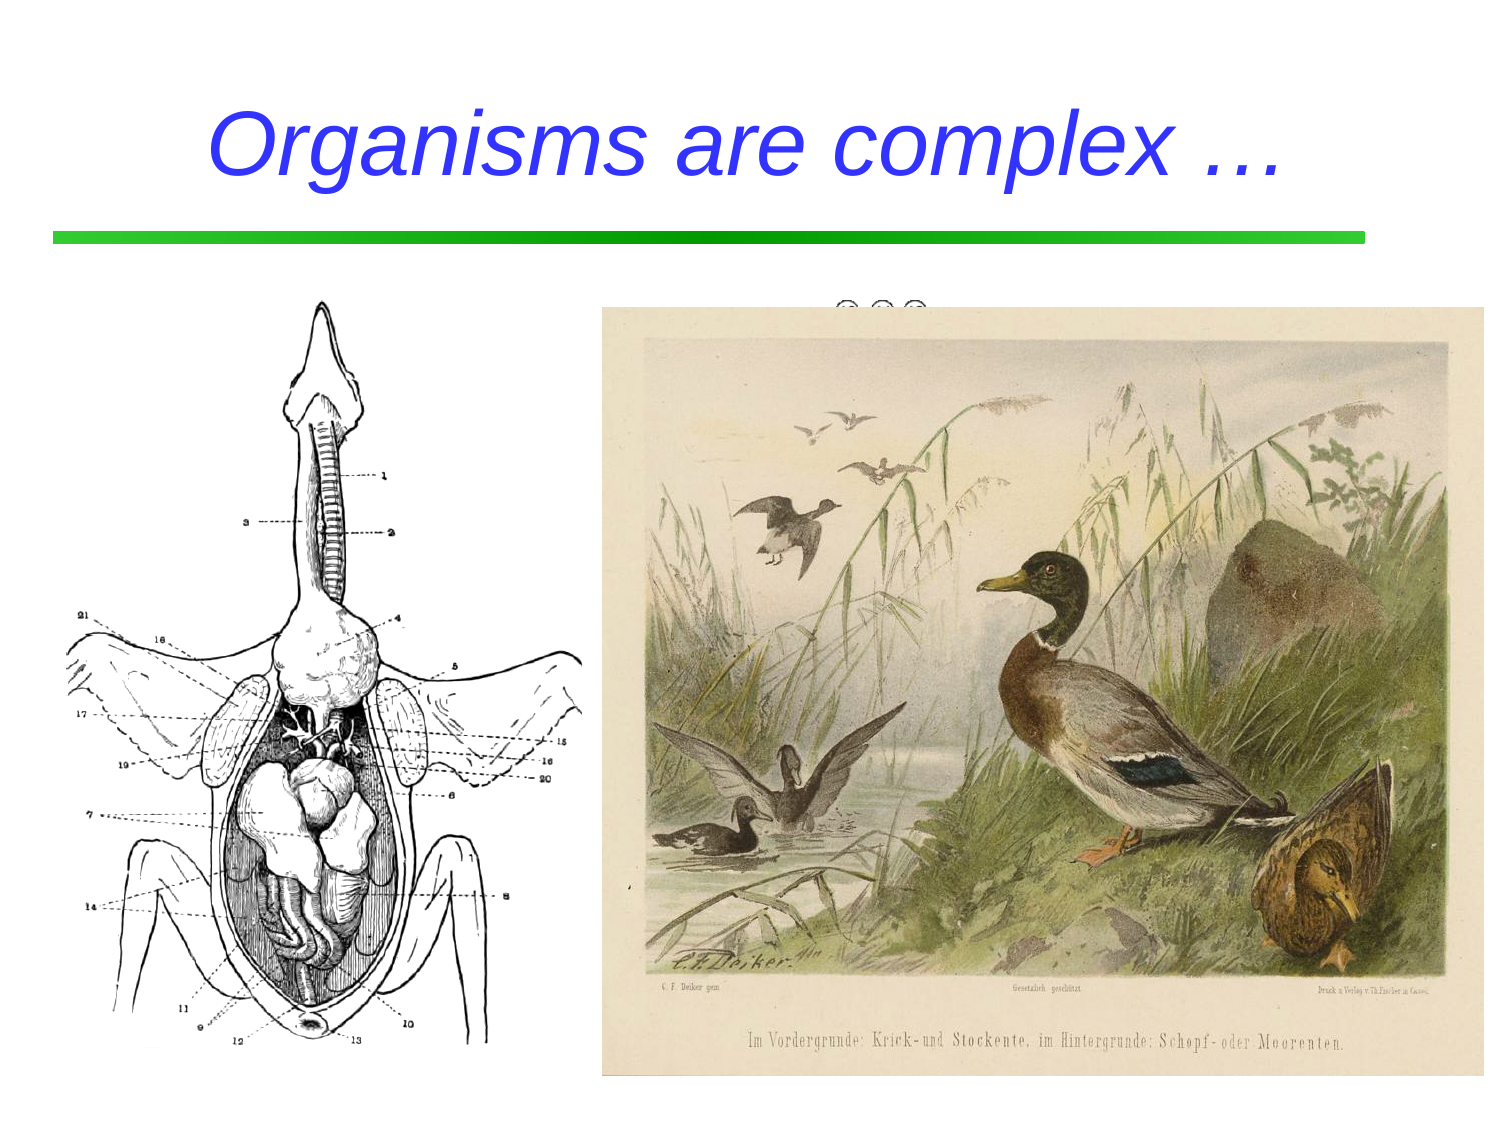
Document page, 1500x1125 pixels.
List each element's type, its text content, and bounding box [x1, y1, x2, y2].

picture [602, 299, 1485, 1076]
title Organisms are complex … [74, 44, 1426, 233]
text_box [0, 277, 683, 1125]
